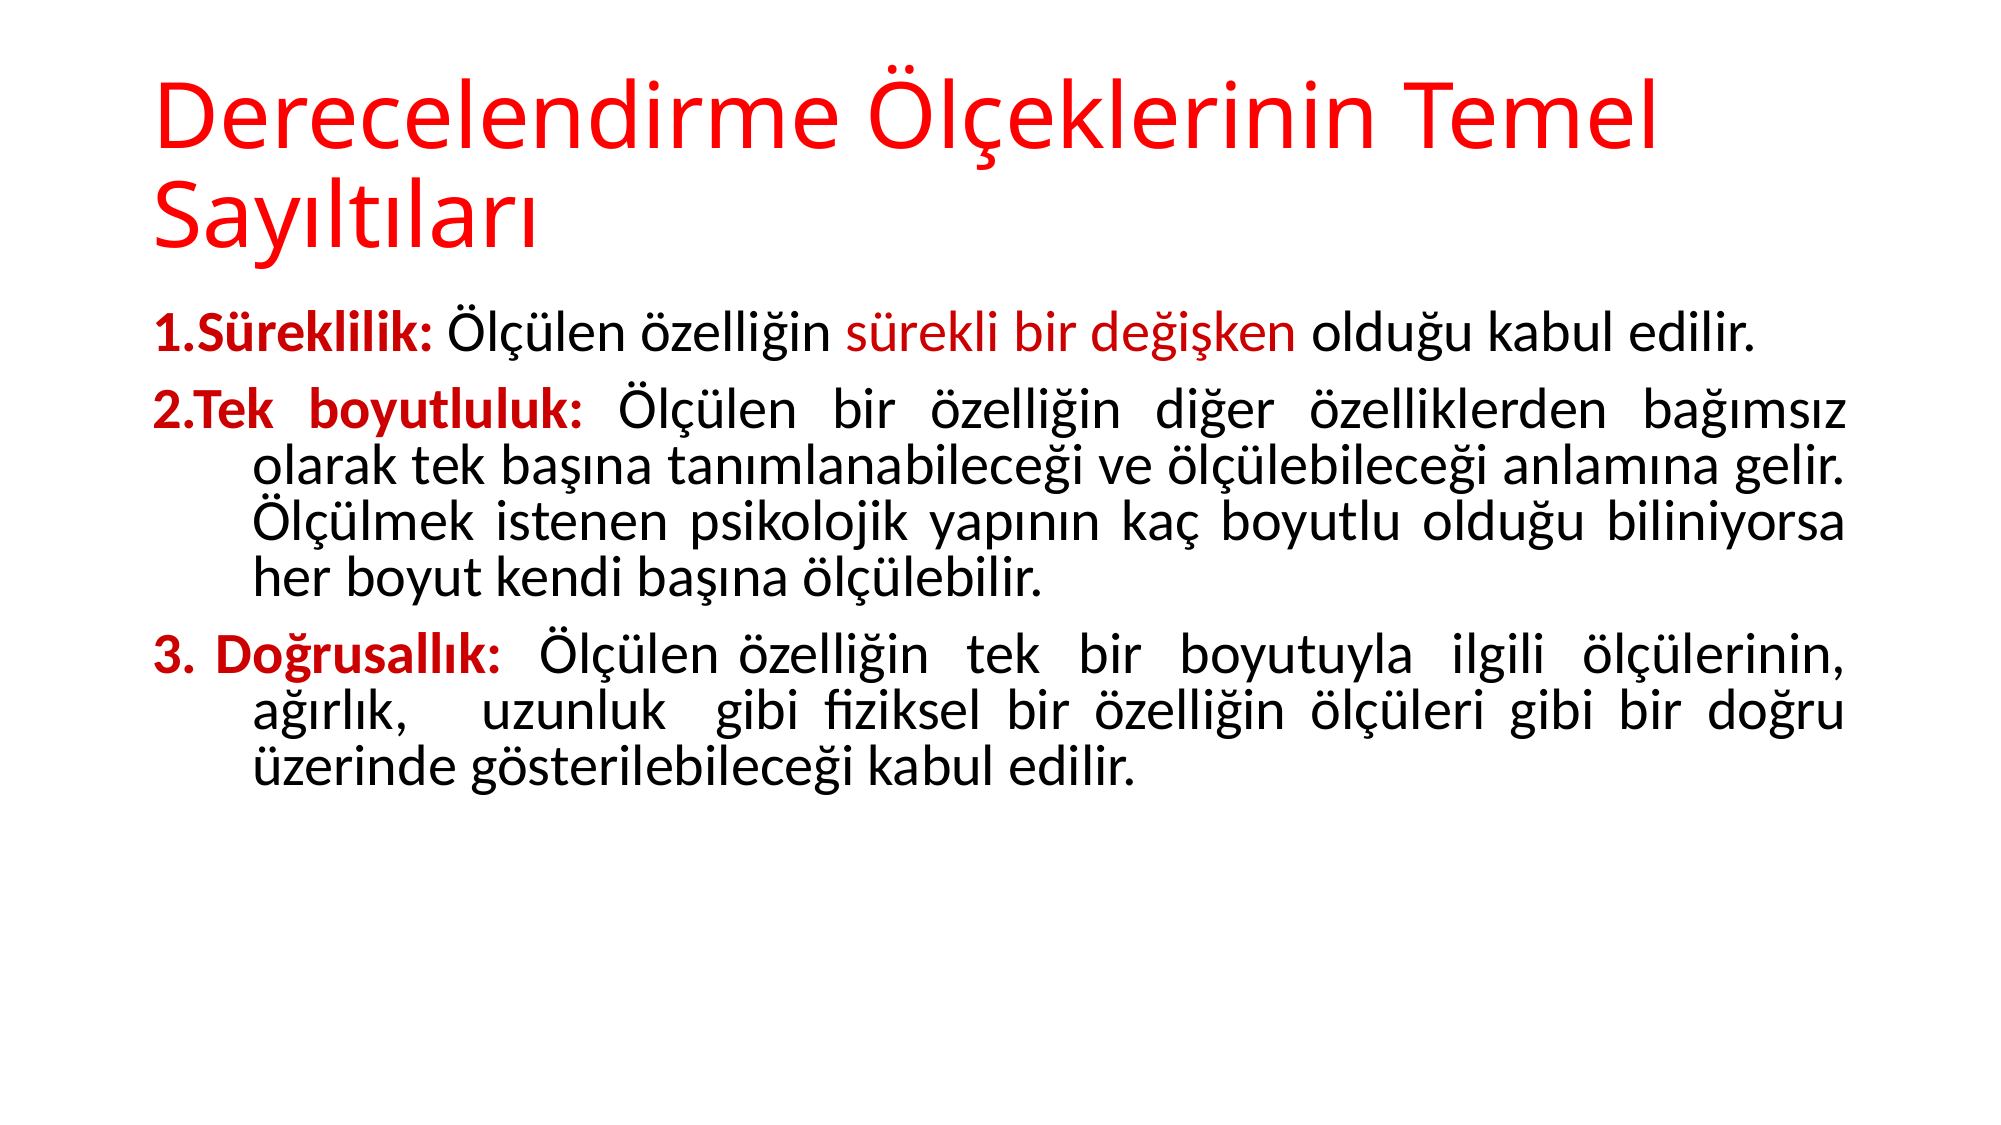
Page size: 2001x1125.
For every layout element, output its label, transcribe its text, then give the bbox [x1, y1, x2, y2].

title Derecelendirme Ölçeklerinin Temel Sayıltıları [137, 59, 1863, 278]
list 1.Süreklilik: Ölçülen özelliğin sürekli bir değişken olduğu kabul edilir. 2.Tek boyutluluk: Ölçülen bir özelliğin diğer özelliklerden bağımsız olarak tek başına tanımlanabileceği ve ölçülebileceği anlamına gelir. Ölçülmek istenen psikolojik yapının kaç boyutlu olduğu biliniyorsa her boyut kendi başına ölçülebilir. 3. Doğrusallık: Ölçülen özelliğin tek bir boyutuyla ilgili ölçülerinin, ağırlık, uzunluk gibi fiziksel bir özelliğin ölçüleri gibi bir doğru üzerinde gösterilebileceği kabul edilir. [137, 299, 1863, 1014]
